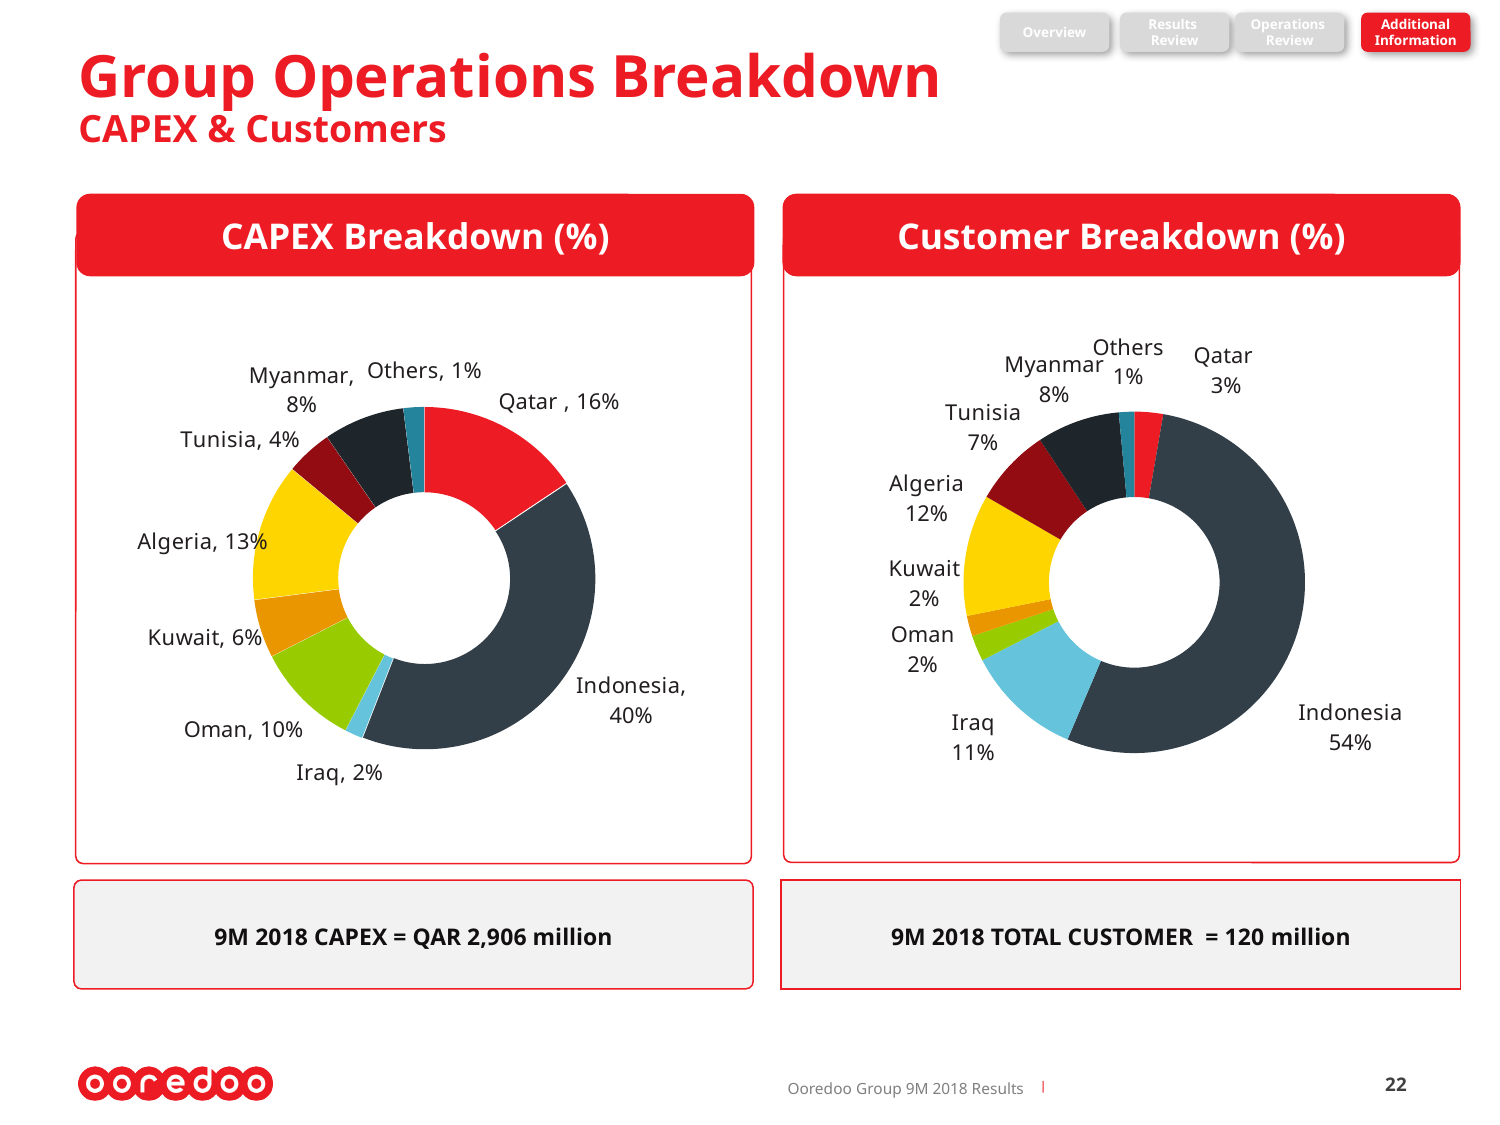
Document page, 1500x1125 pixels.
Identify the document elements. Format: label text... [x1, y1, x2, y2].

text_box [75, 237, 752, 864]
slide_number 22 [1324, 1055, 1422, 1116]
list 9M 2018 Total Customer = 120 million [780, 879, 1461, 990]
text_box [999, 12, 1471, 53]
text_box CAPEX Breakdown (%) [76, 193, 755, 277]
chart [862, 294, 1422, 834]
chart [137, 300, 726, 840]
picture [78, 1066, 273, 1101]
title Group Operations Breakdown CAPEX & Customers [78, 8, 1422, 159]
text_box Customer Breakdown (%) [782, 193, 1461, 277]
text_box 9M 2018 CAPEX = QAR 2,906 million [73, 880, 754, 989]
text_box [783, 269, 1460, 863]
